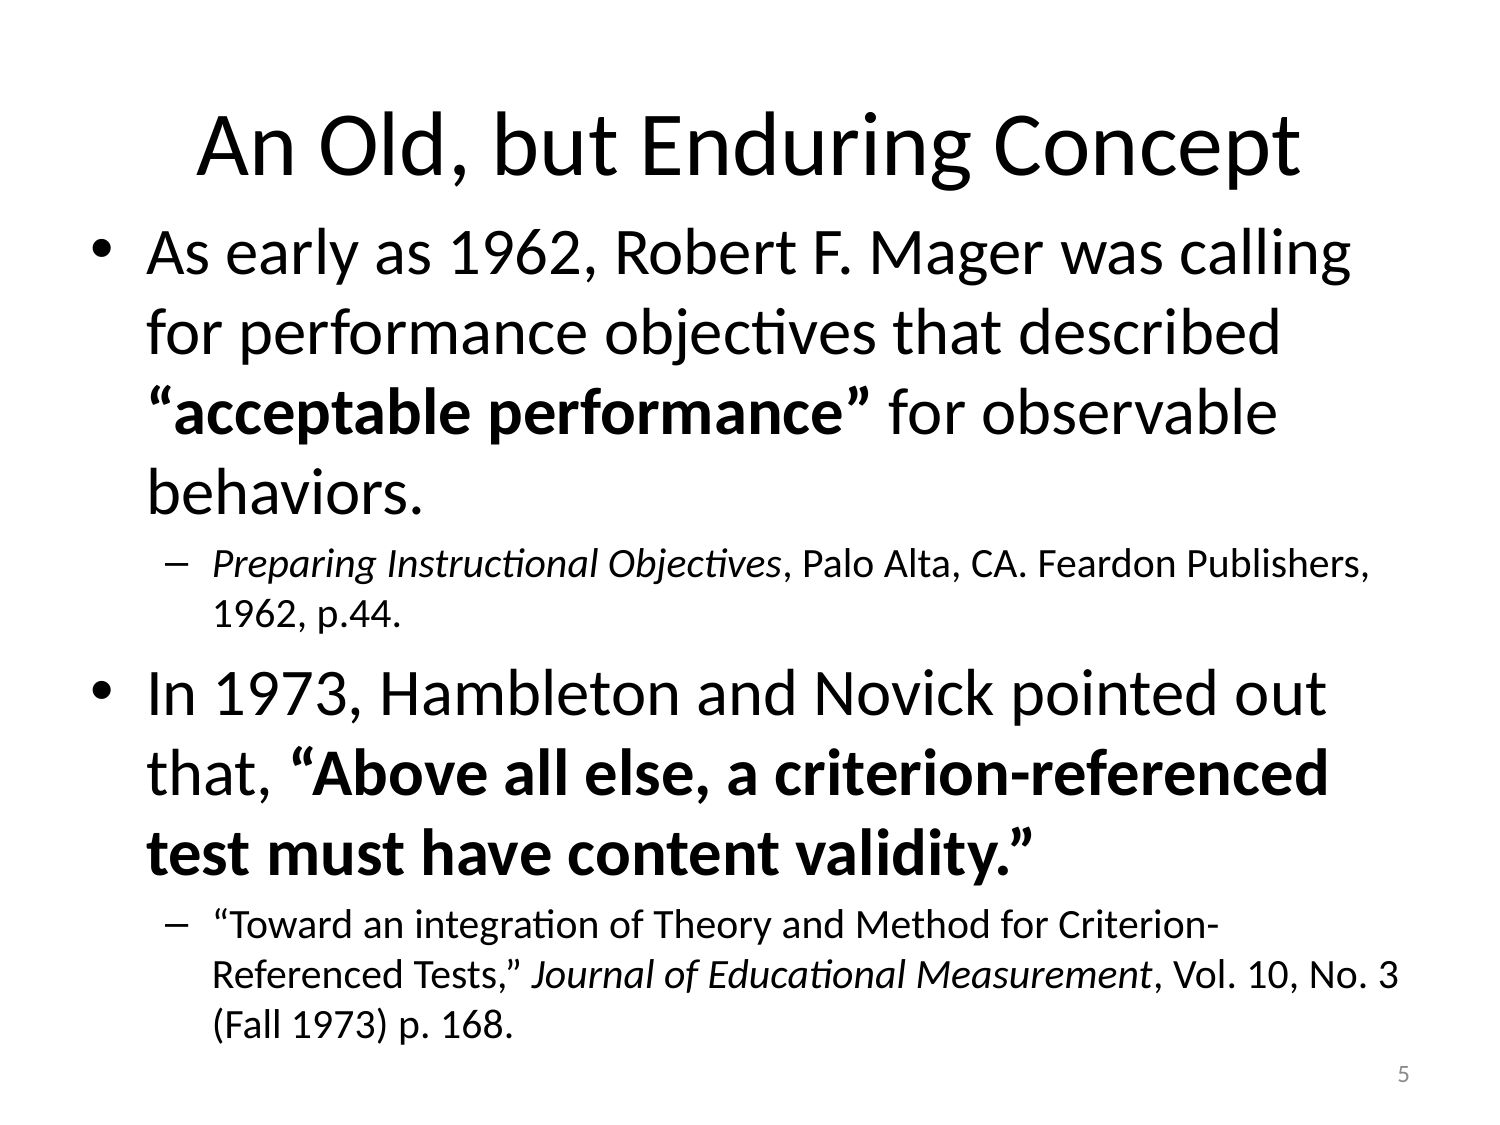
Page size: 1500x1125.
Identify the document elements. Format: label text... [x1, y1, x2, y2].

slide_number 5 [1074, 1042, 1425, 1103]
list As early as 1962, Robert F. Mager was calling for performance objectives that described “acceptable performance” for observable behaviors. Preparing Instructional Objectives, Palo Alta, CA. Feardon Publishers, 1962, p.44. In 1973, Hambleton and Novick pointed out that, “Above all else, a criterion-referenced test must have content validity.” “Toward an integration of Theory and Method for Criterion-Referenced Tests,” Journal of Educational Measurement, Vol. 10, No. 3 (Fall 1973) p. 168. [75, 200, 1425, 1075]
title An Old, but Enduring Concept [75, 45, 1425, 200]
